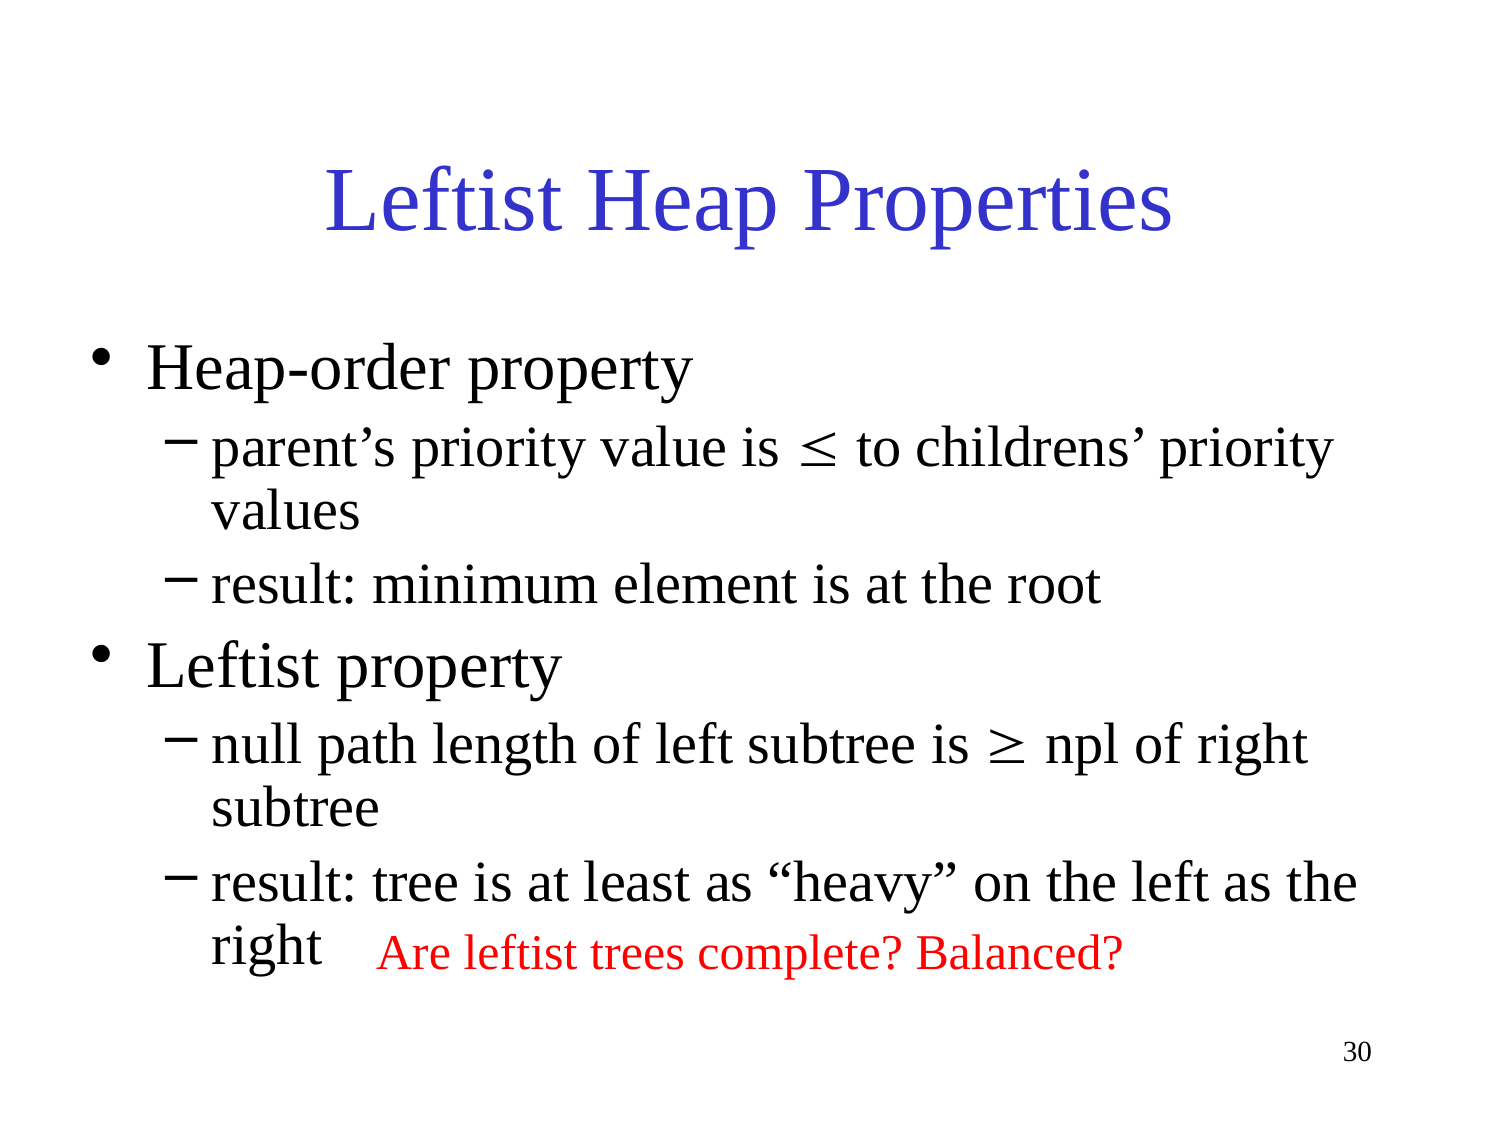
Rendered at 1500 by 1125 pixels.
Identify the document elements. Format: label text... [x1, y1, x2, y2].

text_box Are leftist trees complete? Balanced? [361, 912, 1140, 988]
list Heap-order property parent’s priority value is  to childrens’ priority values result: minimum element is at the root Leftist property null path length of left subtree is  npl of right subtree result: tree is at least as “heavy” on the left as the right [75, 324, 1425, 1000]
title Leftist Heap Properties [112, 99, 1388, 288]
slide_number 30 [1074, 1025, 1388, 1100]
